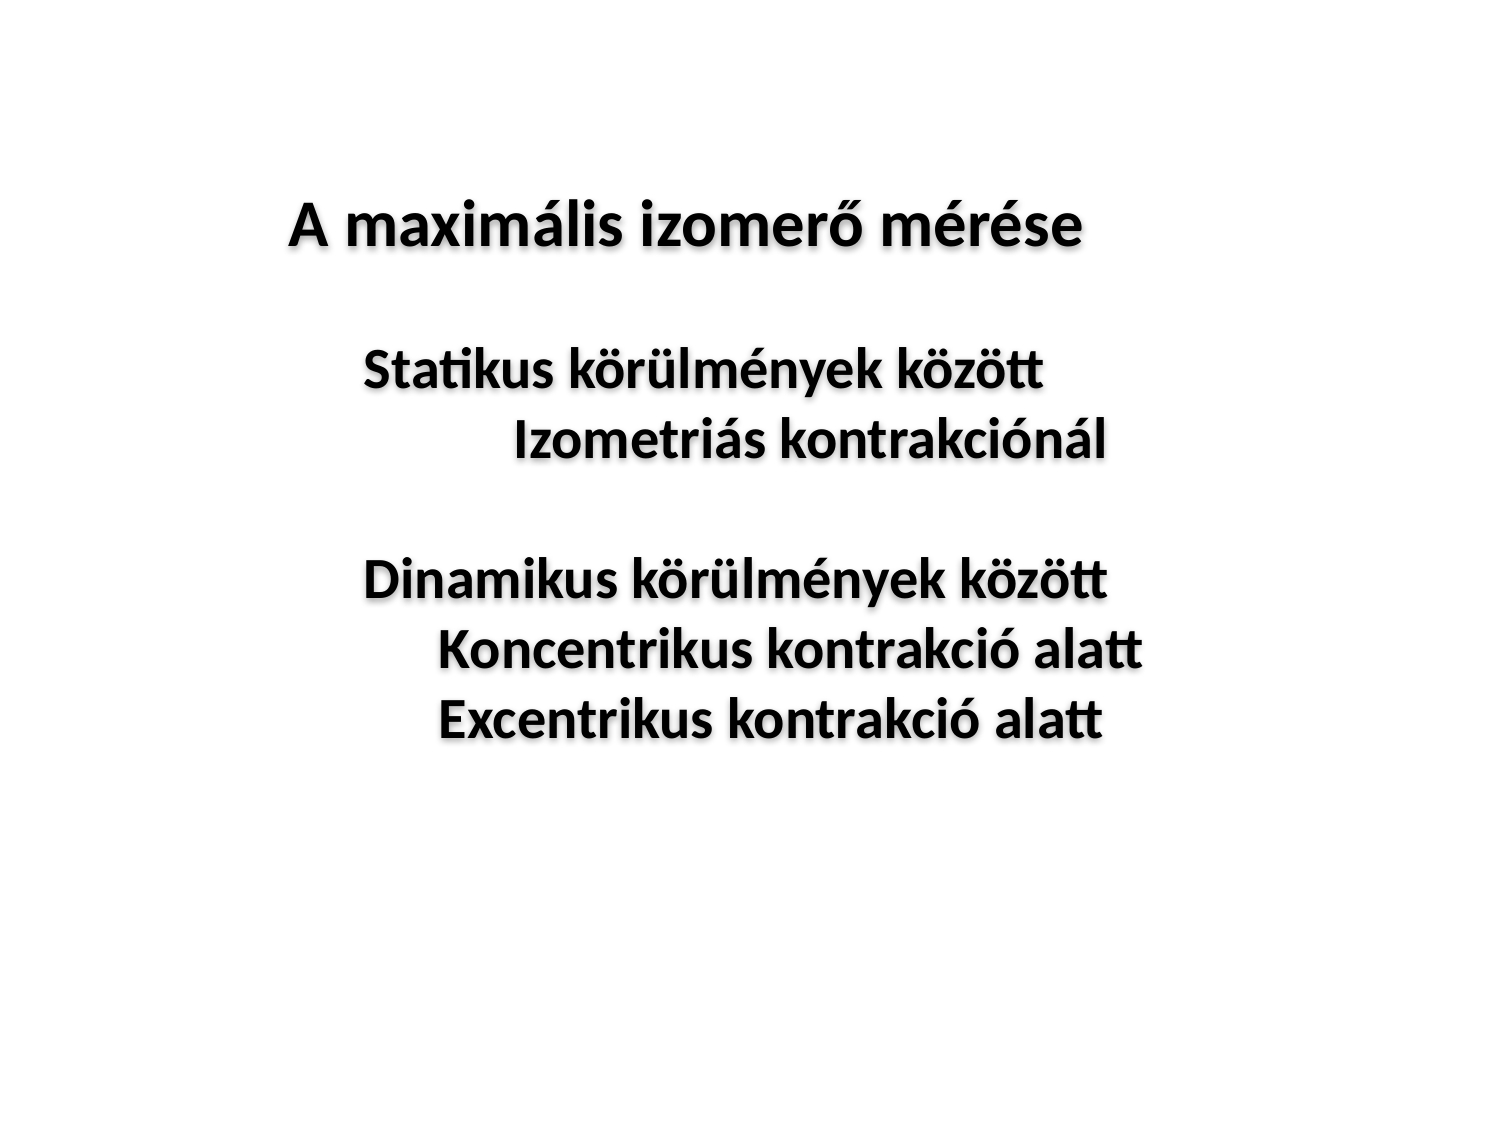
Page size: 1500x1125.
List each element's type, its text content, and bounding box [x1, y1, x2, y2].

text_box A maximális izomerő mérése Statikus körülmények között Izometriás kontrakciónál Dinamikus körülmények között Koncentrikus kontrakció alatt Excentrikus kontrakció alatt [198, 172, 1369, 828]
